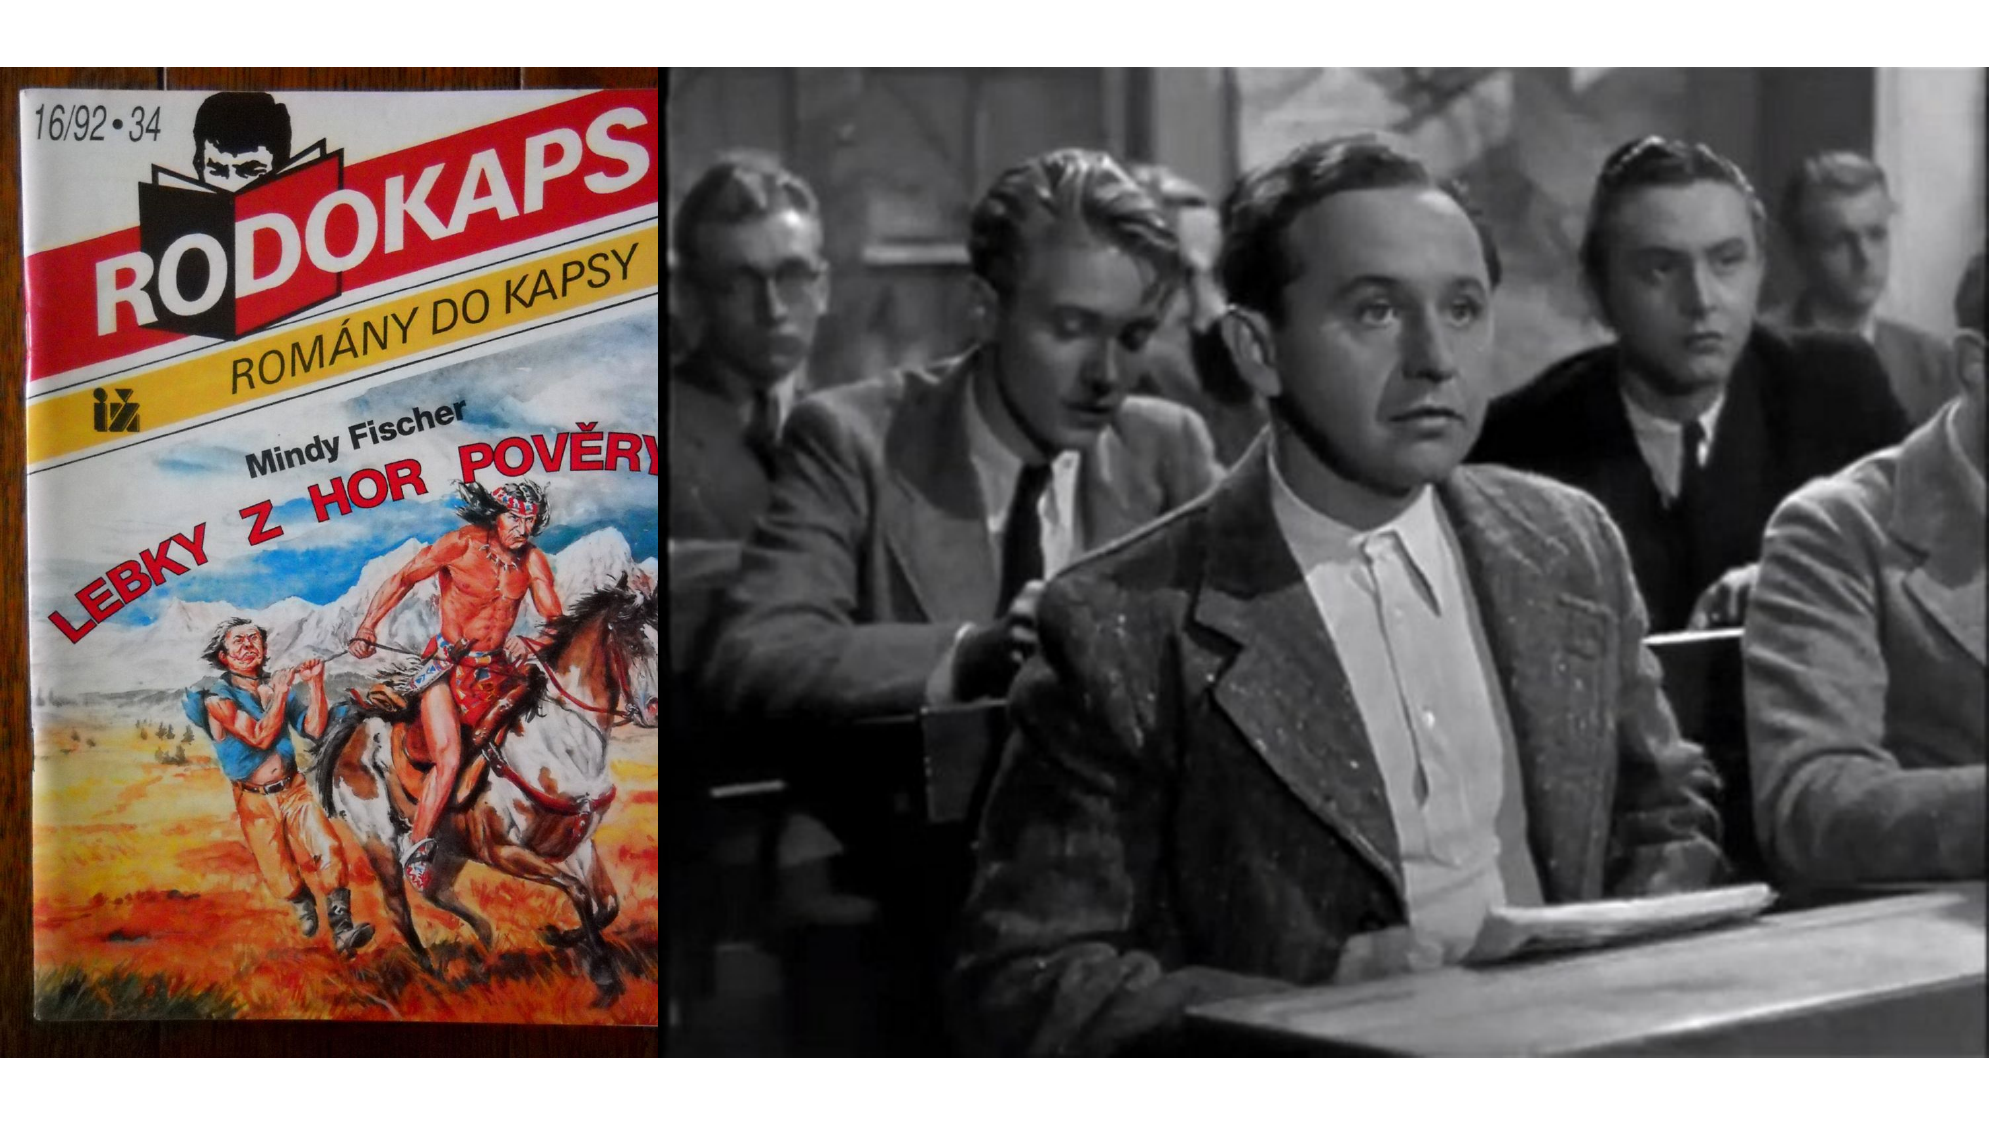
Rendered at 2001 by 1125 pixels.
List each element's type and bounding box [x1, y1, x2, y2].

picture [0, 66, 1990, 1058]
